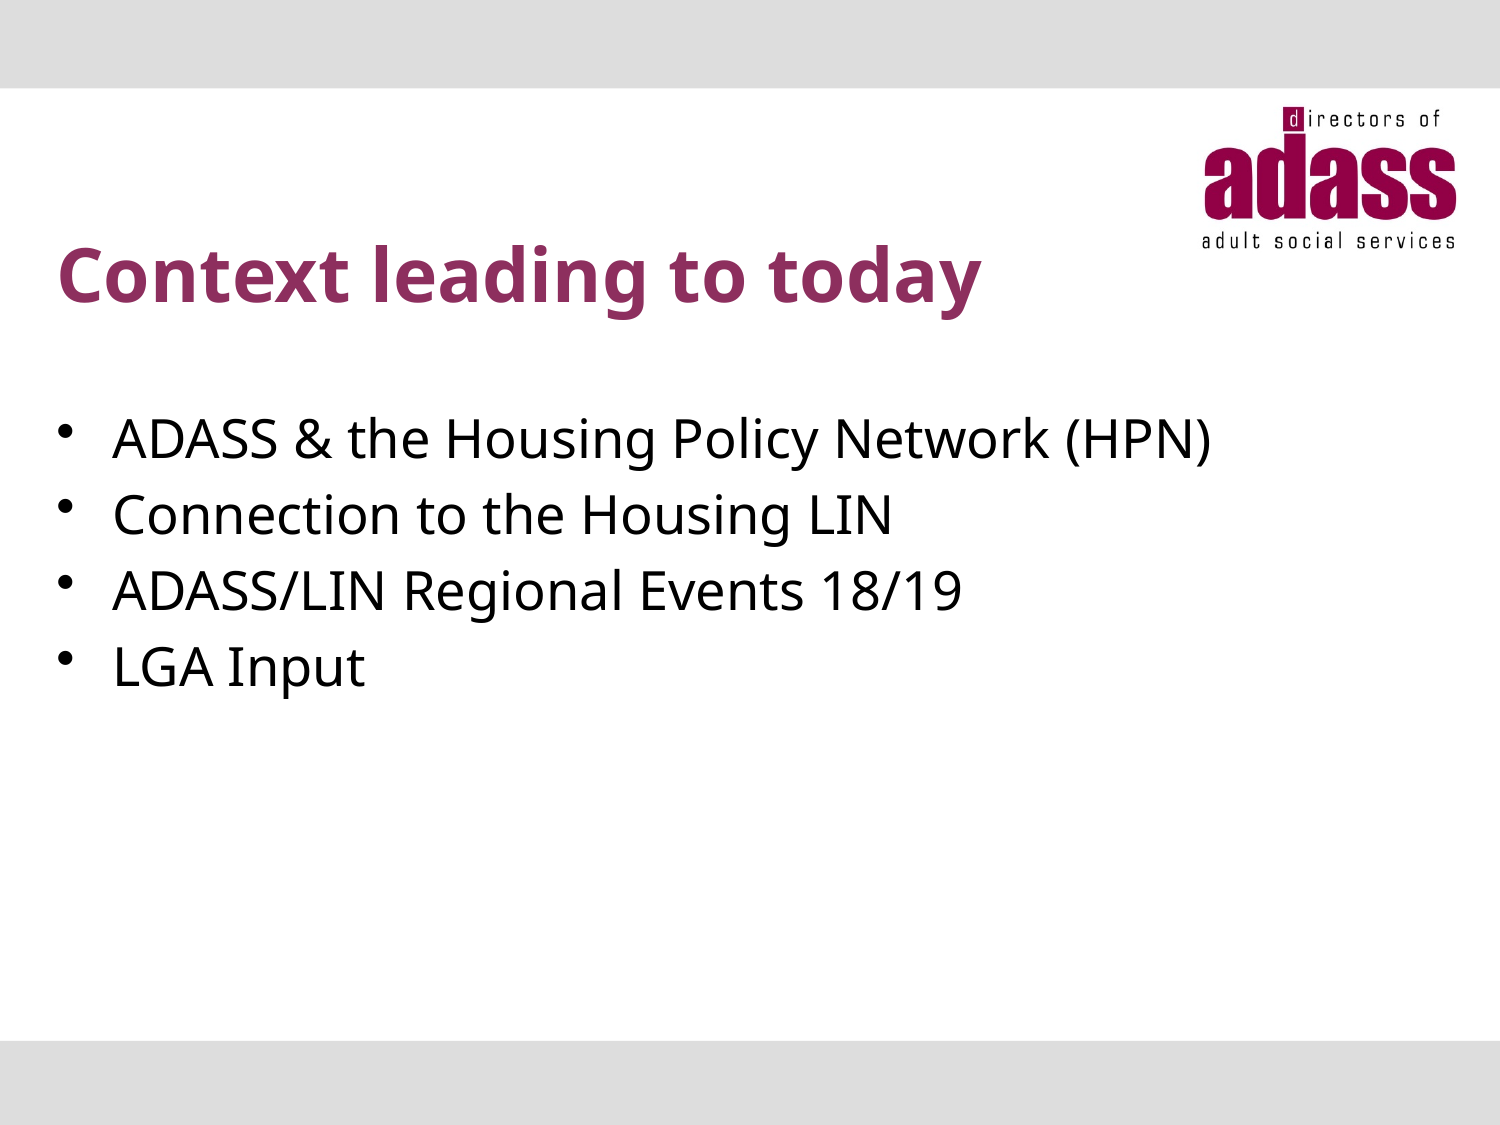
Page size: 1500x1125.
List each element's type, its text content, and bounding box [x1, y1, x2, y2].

list ADASS & the Housing Policy Network (HPN) Connection to the Housing LIN ADASS/LIN Regional Events 18/19 LGA Input [41, 397, 1459, 1069]
title Context leading to today [41, 195, 1140, 350]
picture [1187, 89, 1459, 256]
